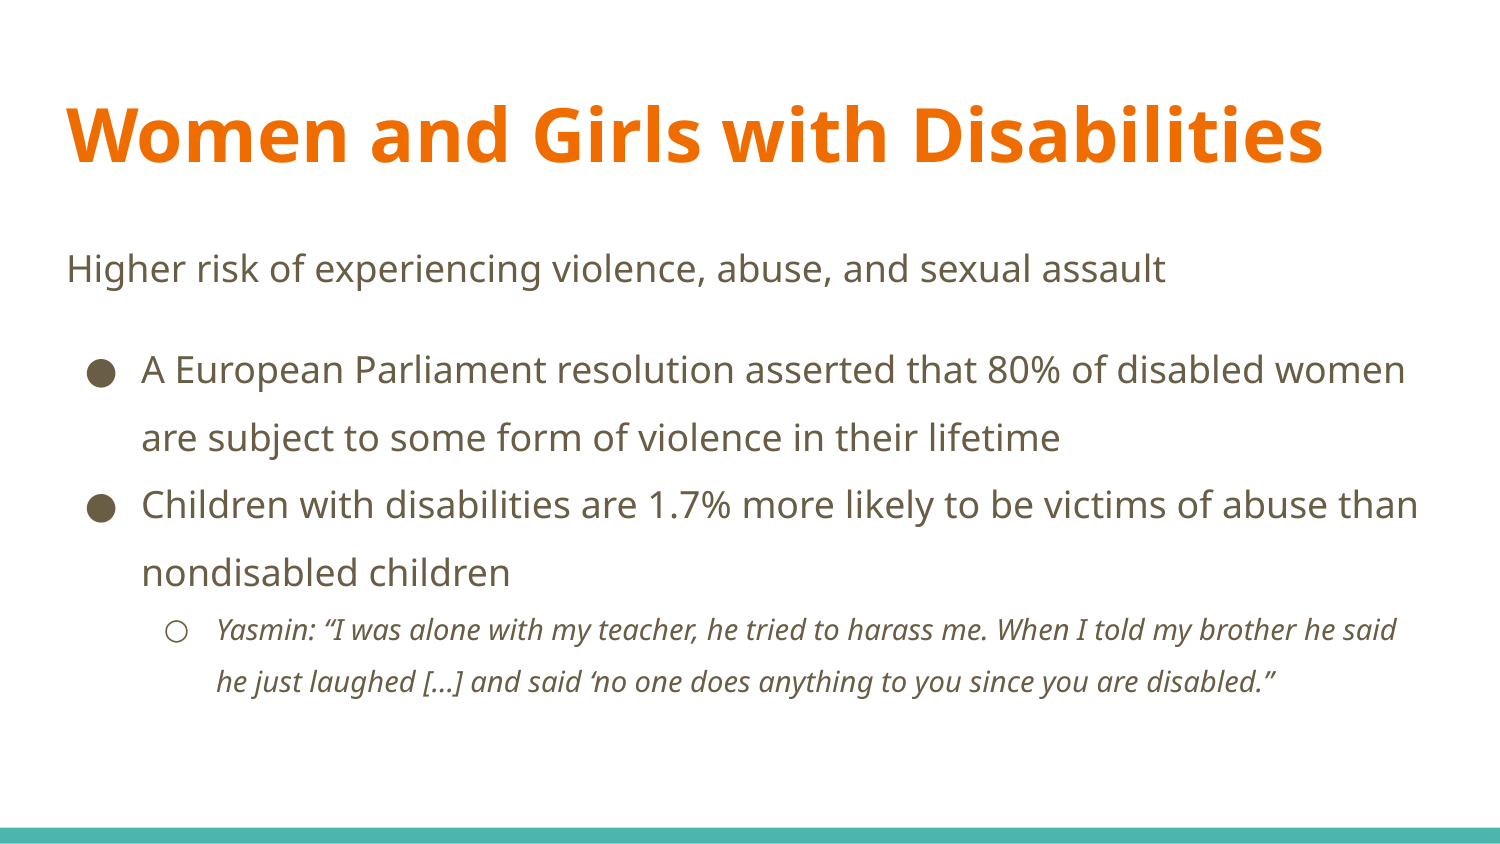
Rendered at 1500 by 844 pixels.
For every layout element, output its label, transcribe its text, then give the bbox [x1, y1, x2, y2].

list Higher risk of experiencing violence, abuse, and sexual assault A European Parliament resolution asserted that 80% of disabled women are subject to some form of violence in their lifetime Children with disabilities are 1.7% more likely to be victims of abuse than nondisabled children Yasmin: “I was alone with my teacher, he tried to harass me. When I told my brother he said he just laughed […] and said ‘no one does anything to you since you are disabled.” [51, 207, 1449, 750]
title Women and Girls with Disabilities [51, 72, 1449, 189]
